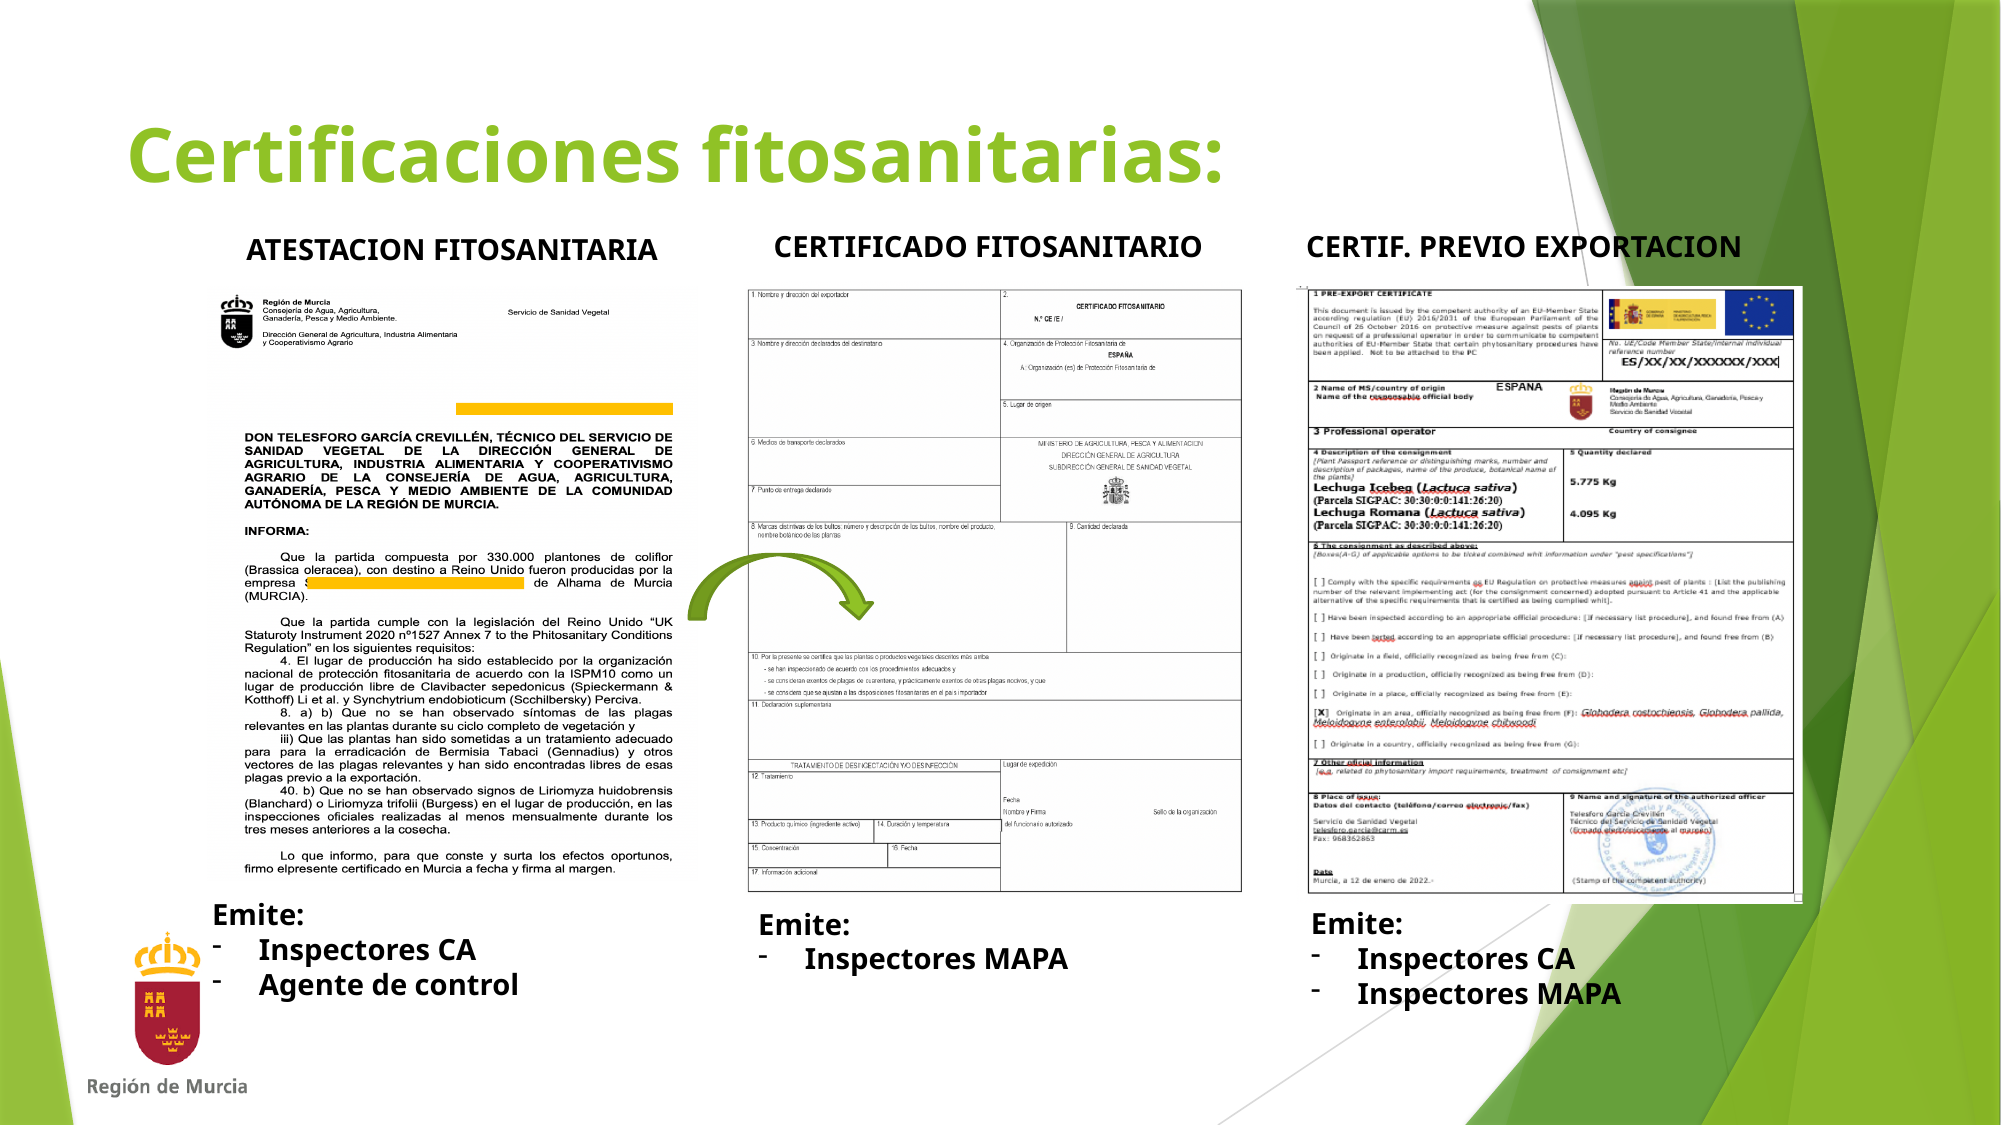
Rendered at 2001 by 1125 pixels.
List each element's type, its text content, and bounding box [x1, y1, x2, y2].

text_box Emite: Inspectores CA Inspectores MAPA [1296, 913, 1786, 1018]
text_box CERTIFICADO FITOSANITARIO [743, 221, 1234, 271]
text_box Emite: Inspectores CA Agente de control [197, 888, 688, 1009]
text_box ATESTACION FITOSANITARIA [207, 223, 698, 274]
picture [742, 281, 1251, 899]
picture [1295, 286, 1804, 904]
text_box Emite: Inspectores MAPA [743, 906, 1234, 984]
text_box [702, 558, 738, 587]
text_box [702, 565, 738, 621]
text_box CERTIF. PREVIO EXPORTACION [1279, 221, 1770, 271]
title Certificaciones fitosanitarias: [111, 99, 1522, 222]
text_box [206, 286, 698, 882]
picture [79, 926, 255, 1102]
